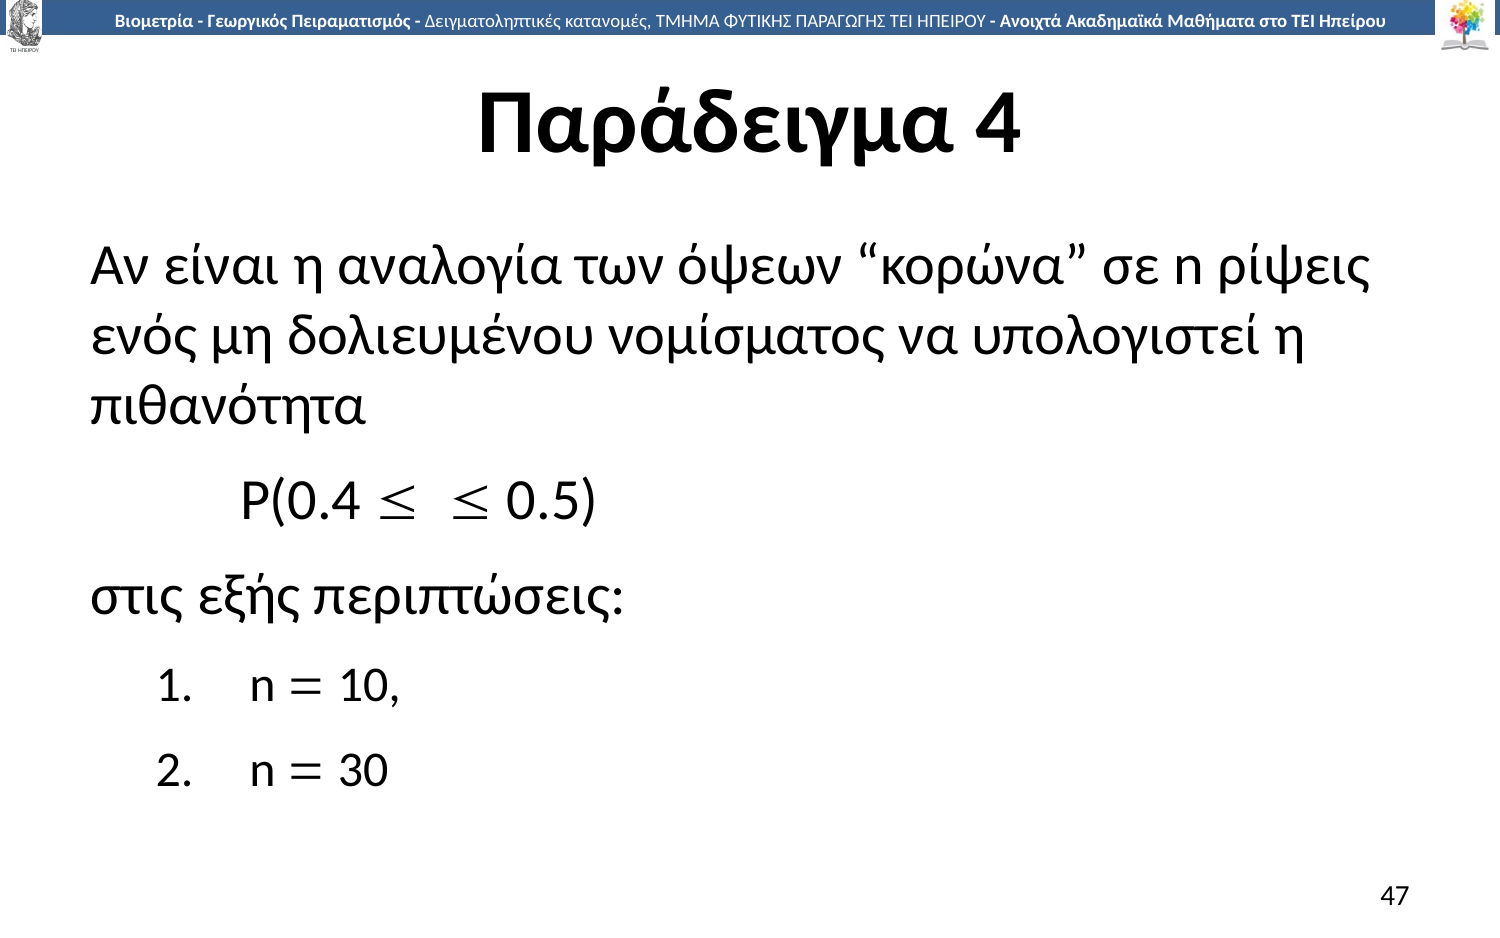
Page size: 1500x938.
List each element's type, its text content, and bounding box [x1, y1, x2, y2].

picture [1435, 0, 1495, 52]
slide_number 47 [1074, 868, 1425, 919]
picture [6, 0, 42, 54]
title Παράδειγμα 4 [75, 37, 1425, 194]
list Αν είναι η αναλογία των όψεων “κορώνα” σε n ρίψεις ενός μη δολιευμένου νομίσματος να υπολογιστεί η πιθανότητα Ρ(0.4   0.5) στις εξής περιπτώσεις: n  10, n  30 [75, 218, 1425, 838]
